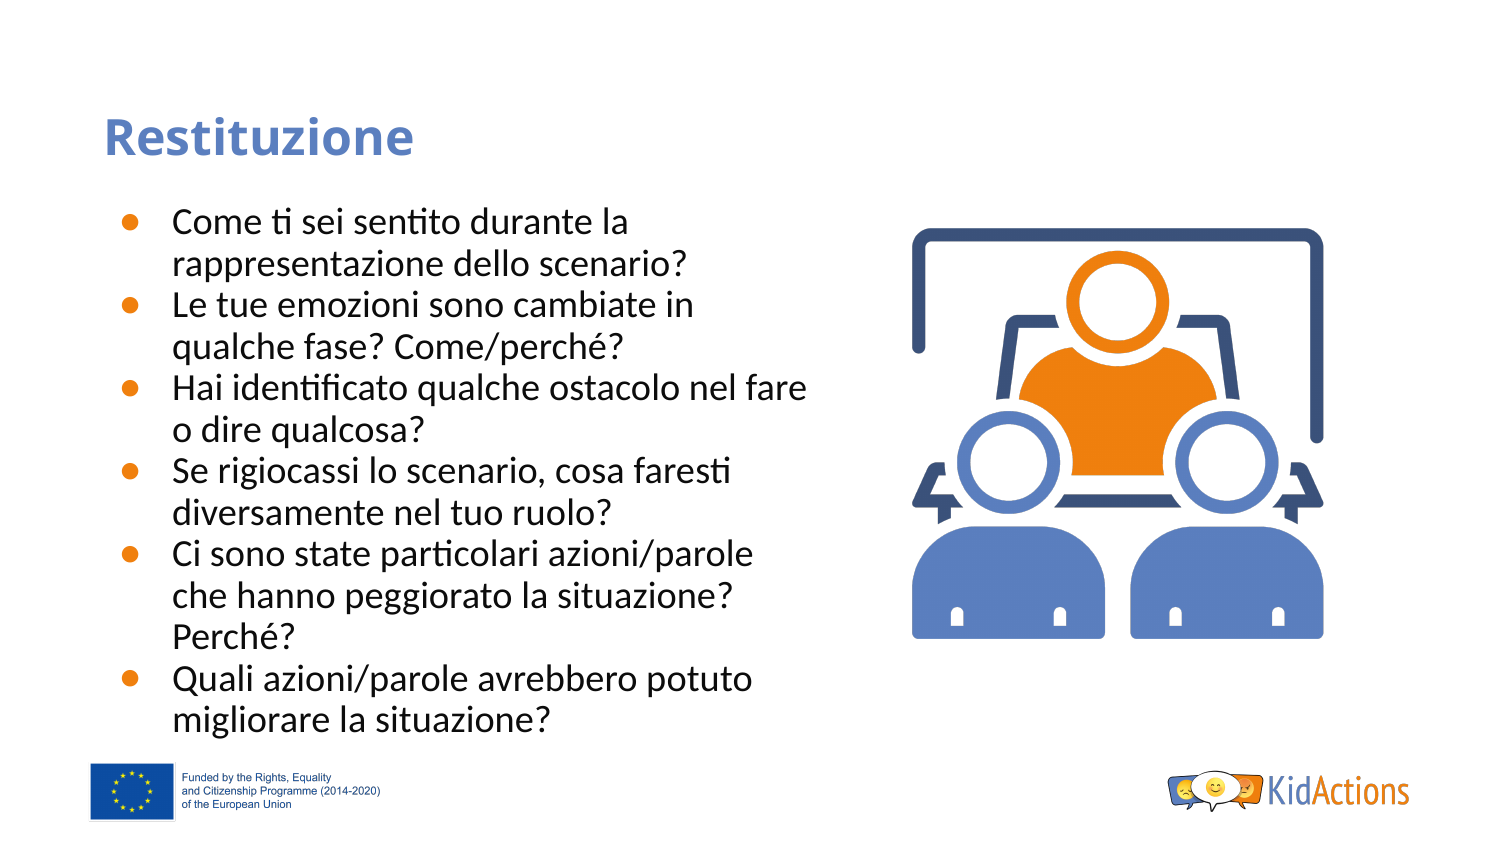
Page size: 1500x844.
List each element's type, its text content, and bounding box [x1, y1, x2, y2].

picture [86, 758, 391, 825]
picture [894, 214, 1343, 652]
title Restituzione [91, 55, 588, 196]
list Come ti sei sentito durante la rappresentazione dello scenario? Le tue emozioni sono cambiate in qualche fase? Come/perché? Hai identificato qualche ostacolo nel fare o dire qualcosa? Se rigiocassi lo scenario, cosa faresti diversamente nel tuo ruolo? Ci sono state particolari azioni/parole che hanno peggiorato la situazione? Perché? Quali azioni/parole avrebbero potuto migliorare la situazione? [91, 196, 830, 748]
picture [1162, 767, 1414, 816]
